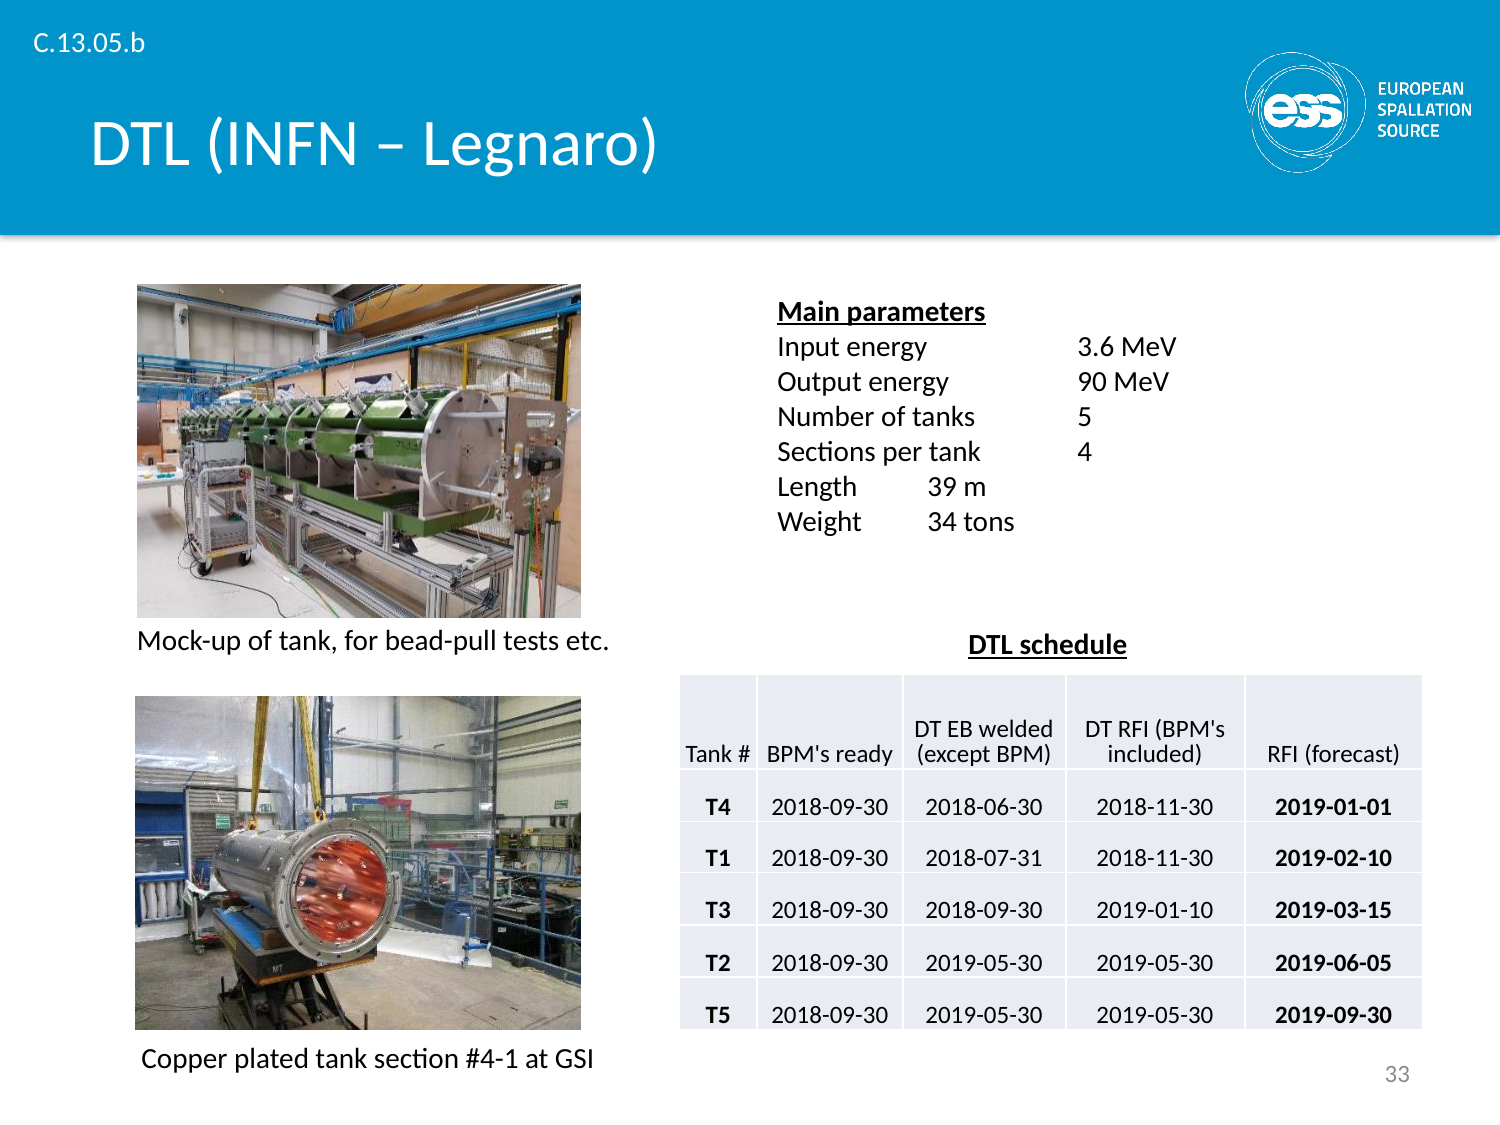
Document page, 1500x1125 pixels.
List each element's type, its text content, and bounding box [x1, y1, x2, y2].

table_cell 2019-01-01 [1246, 770, 1422, 821]
table_cell T5 [680, 978, 756, 1029]
picture [1264, 94, 1342, 127]
table_cell 2018-11-30 [1067, 770, 1244, 821]
text_box Mock-up of tank, for bead-pull tests etc. [122, 613, 632, 664]
table_cell 2018-09-30 [758, 978, 902, 1029]
text_box Copper plated tank section #4-1 at GSI [126, 1031, 610, 1082]
picture [1423, 83, 1430, 94]
picture [1418, 104, 1423, 115]
table_header DT EB welded (except BPM) [904, 675, 1065, 768]
table_cell 2019-03-15 [1246, 873, 1422, 924]
slide_number 33 [1074, 1042, 1425, 1103]
table_header BPM's ready [758, 675, 902, 768]
table_cell 2018-11-30 [1067, 822, 1244, 872]
table_cell 2018-09-30 [758, 770, 902, 821]
table_cell 2019-05-30 [904, 978, 1065, 1029]
table_cell 2018-06-30 [904, 770, 1065, 821]
table_cell 2019-06-05 [1246, 926, 1422, 976]
table_cell 2018-09-30 [758, 926, 902, 976]
table_header DT RFI (BPM's included) [1067, 675, 1244, 768]
table_cell 2018-09-30 [758, 822, 902, 872]
table_header Tank # [680, 675, 756, 768]
table_cell 2019-05-30 [1067, 978, 1244, 1029]
table_cell T2 [680, 926, 756, 976]
text_box DTL schedule [953, 618, 1143, 668]
table_cell T3 [680, 873, 756, 924]
table_cell T4 [680, 770, 756, 821]
picture [1400, 83, 1407, 94]
picture [135, 695, 581, 1031]
picture [1422, 125, 1428, 134]
table_cell 2018-07-31 [904, 822, 1065, 872]
table_cell 2019-09-30 [1246, 978, 1422, 1029]
picture [1389, 104, 1393, 115]
table_cell T1 [680, 822, 756, 872]
title DTL (INFN – Legnaro) [75, 45, 1247, 233]
picture [1443, 86, 1450, 93]
picture [1398, 109, 1406, 115]
picture [1436, 104, 1444, 115]
picture [1454, 83, 1458, 94]
picture [1409, 104, 1415, 115]
text_box C.13.05.b [18, 15, 161, 66]
table_header RFI (forecast) [1246, 675, 1422, 768]
table_cell 2018-09-30 [758, 873, 902, 924]
table_cell 2018-09-30 [904, 873, 1065, 924]
picture [1432, 125, 1438, 136]
picture [1379, 83, 1385, 94]
table_cell 2019-02-10 [1246, 822, 1422, 872]
picture [136, 284, 581, 618]
table_cell 2019-05-30 [904, 926, 1065, 976]
table_cell 2019-05-30 [1067, 926, 1244, 976]
table_cell 2019-01-10 [1067, 873, 1244, 924]
text_box Main parameters Input energy 3.6 MeV Output energy 90 MeV Number of tanks 5 Sections per tank 4 Length 39 m Weight 34 tons [762, 284, 1261, 545]
